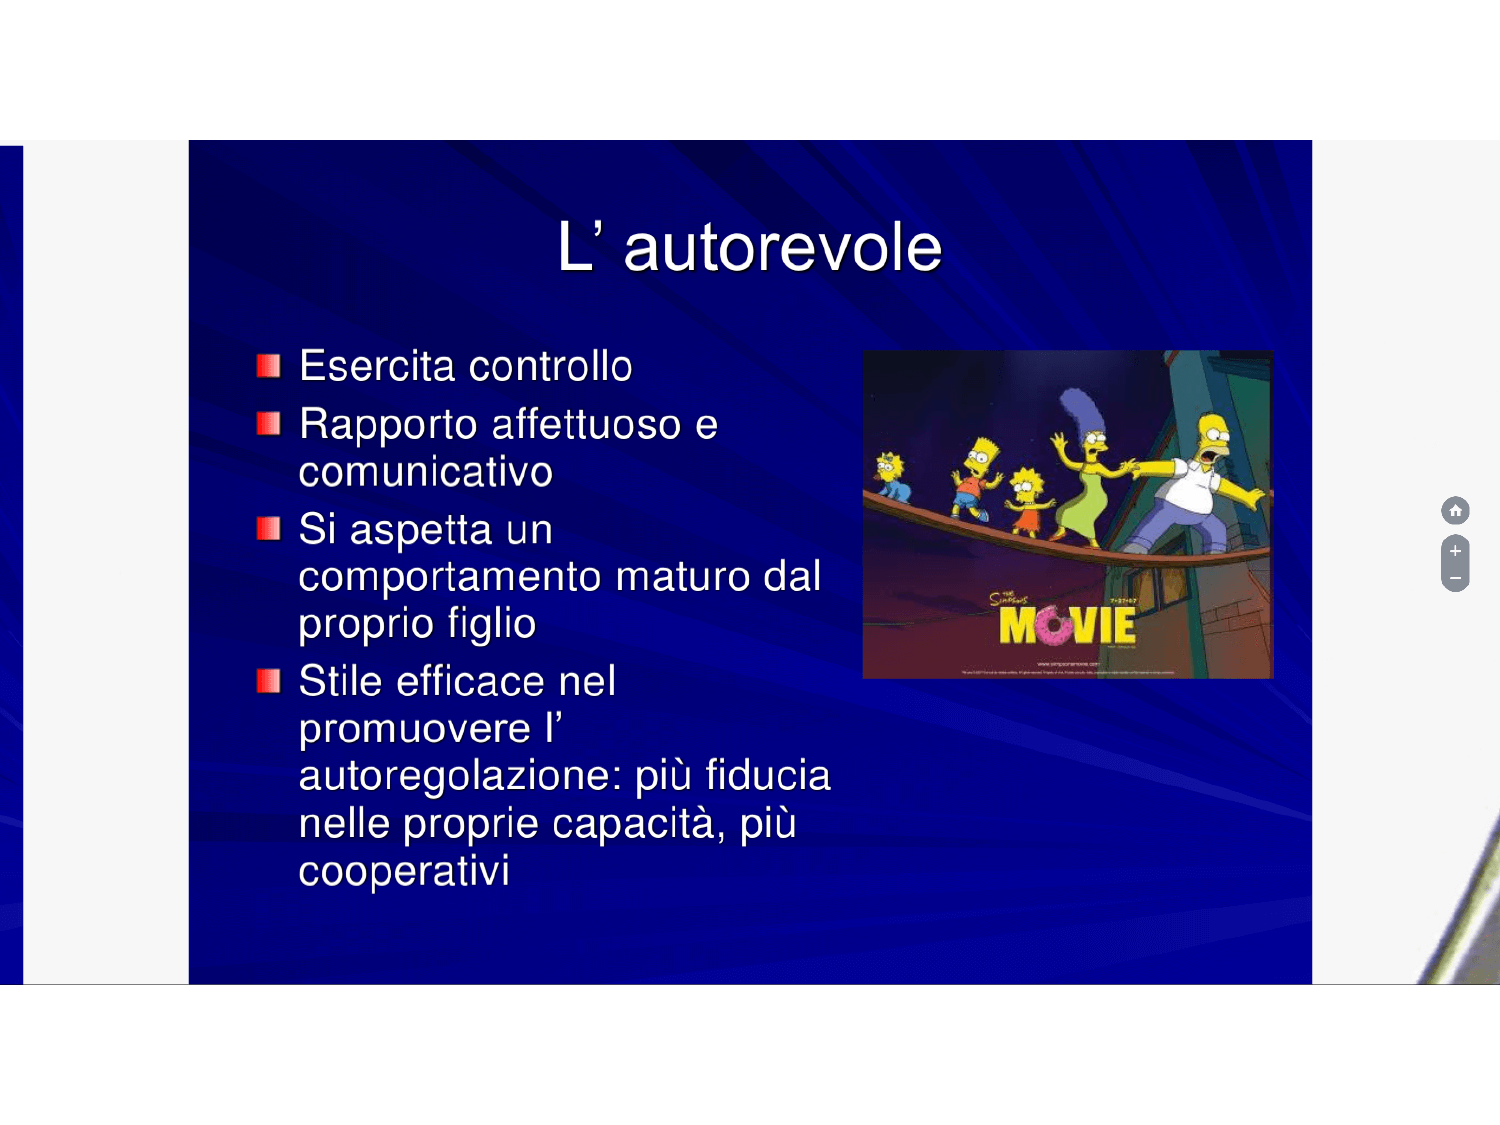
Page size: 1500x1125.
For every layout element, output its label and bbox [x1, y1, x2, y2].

picture [0, 140, 1500, 985]
